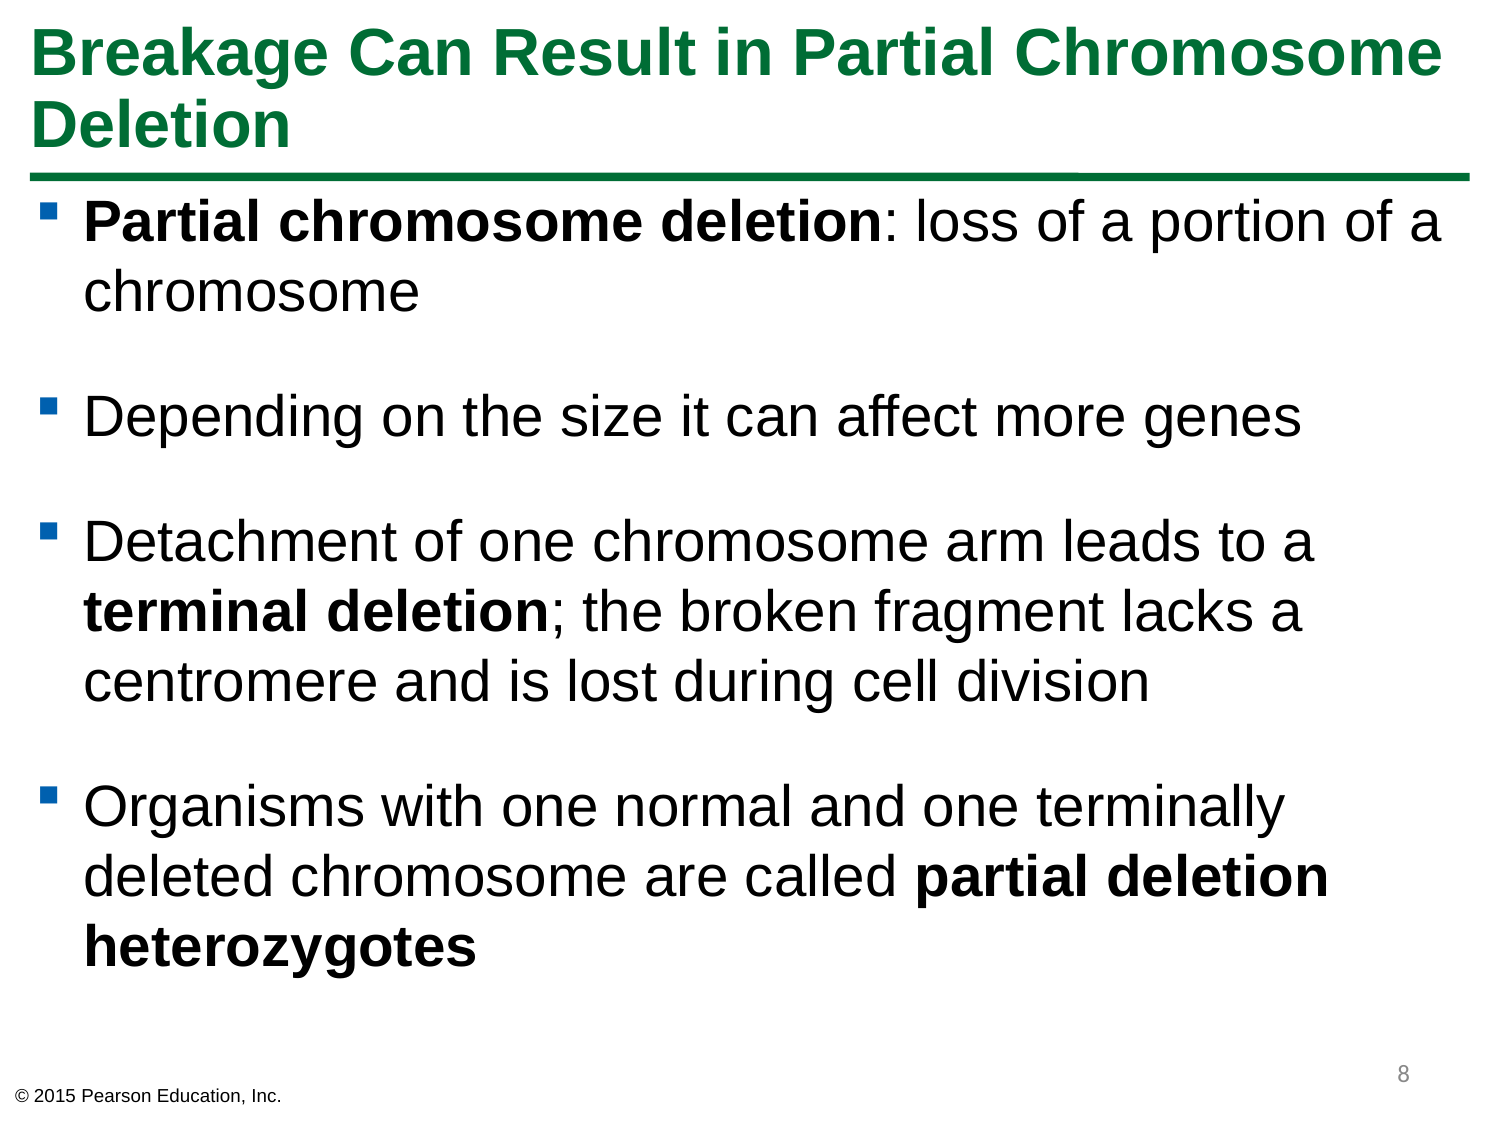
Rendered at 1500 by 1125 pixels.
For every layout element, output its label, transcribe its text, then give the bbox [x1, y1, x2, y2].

list Partial chromosome deletion: loss of a portion of a chromosome Depending on the size it can affect more genes Detachment of one chromosome arm leads to a terminal deletion; the broken fragment lacks a centromere and is lost during cell division Organisms with one normal and one terminally deleted chromosome are called partial deletion heterozygotes [31, 183, 1471, 1047]
text_box 8 [1074, 1042, 1425, 1103]
footer © 2015 Pearson Education, Inc. [0, 1065, 507, 1125]
title Breakage Can Result in Partial Chromosome Deletion [29, 17, 1470, 153]
